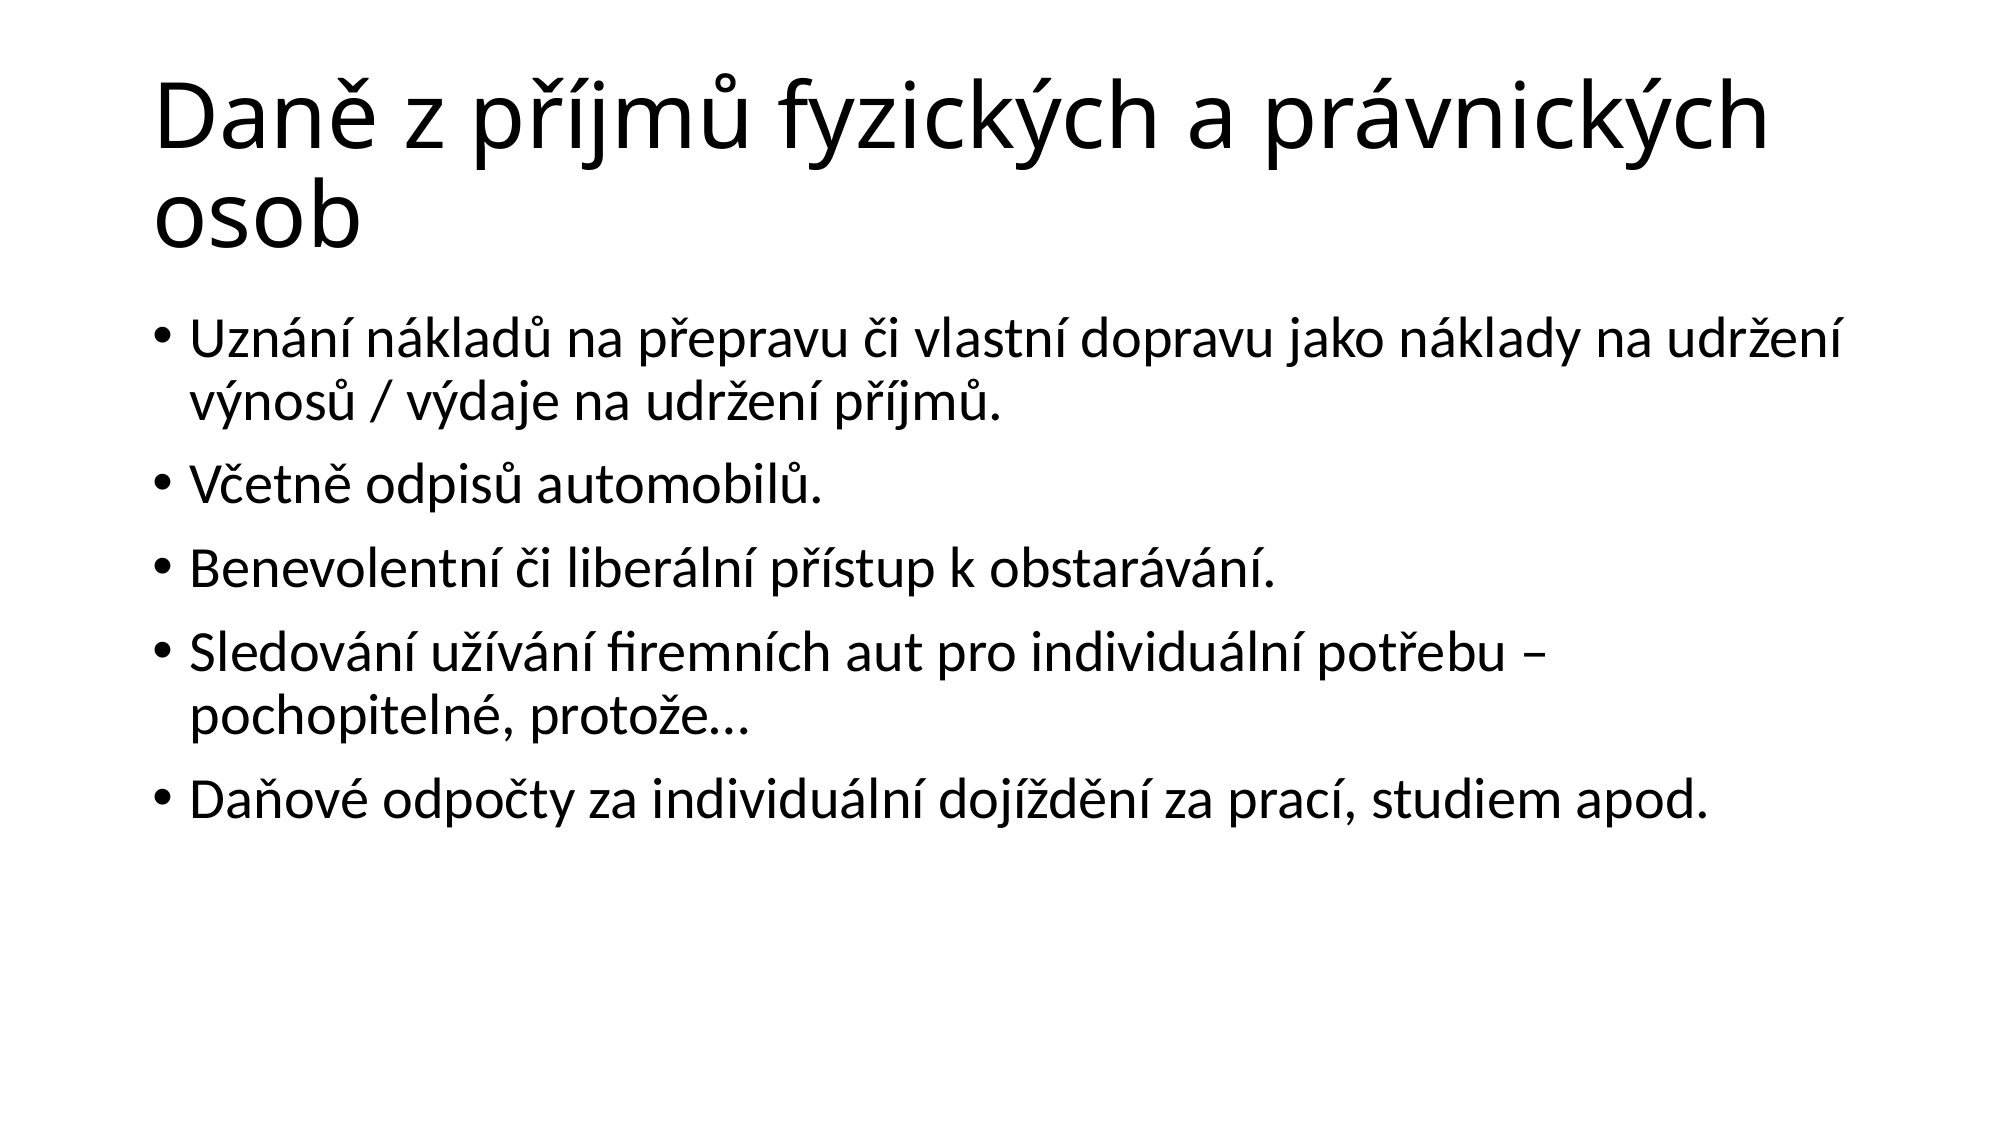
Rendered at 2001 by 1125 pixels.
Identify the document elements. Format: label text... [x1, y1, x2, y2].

list Uznání nákladů na přepravu či vlastní dopravu jako náklady na udržení výnosů / výdaje na udržení příjmů. Včetně odpisů automobilů. Benevolentní či liberální přístup k obstarávání. Sledování užívání firemních aut pro individuální potřebu – pochopitelné, protože… Daňové odpočty za individuální dojíždění za prací, studiem apod. [137, 299, 1863, 1014]
title Daně z příjmů fyzických a právnických osob [137, 59, 1863, 278]
